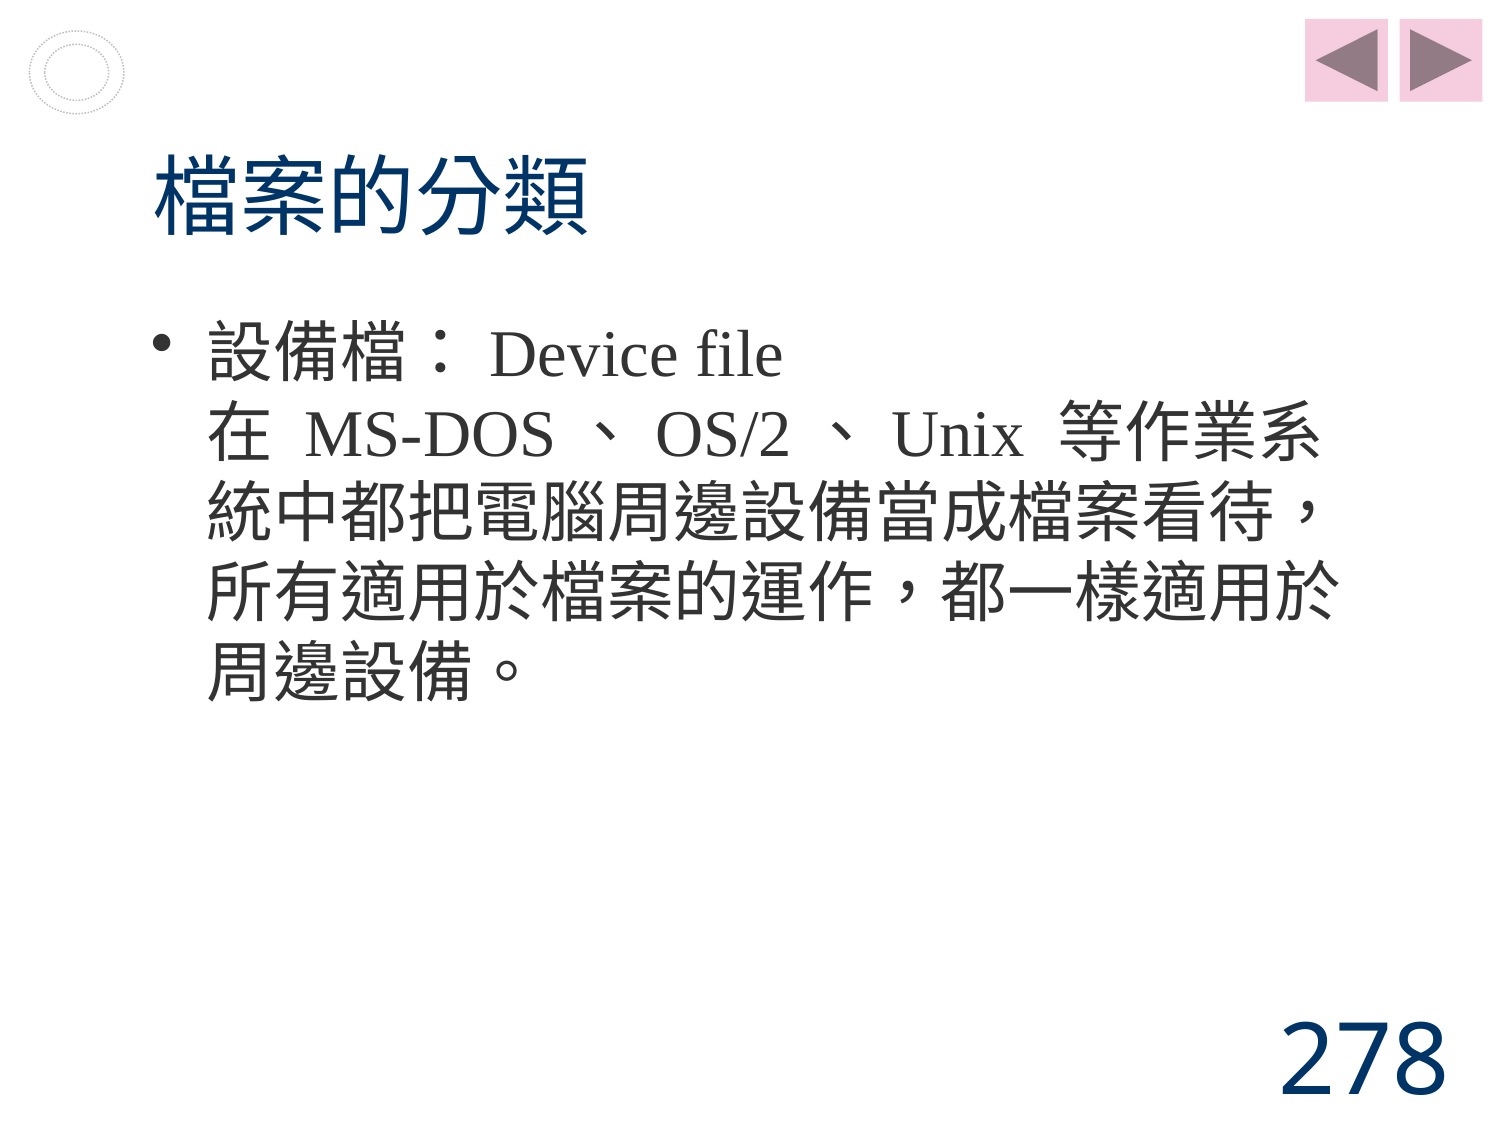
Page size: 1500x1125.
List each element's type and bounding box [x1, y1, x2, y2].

title [137, 99, 1388, 288]
slide_number [1245, 1024, 1483, 1101]
list [135, 302, 1388, 1000]
